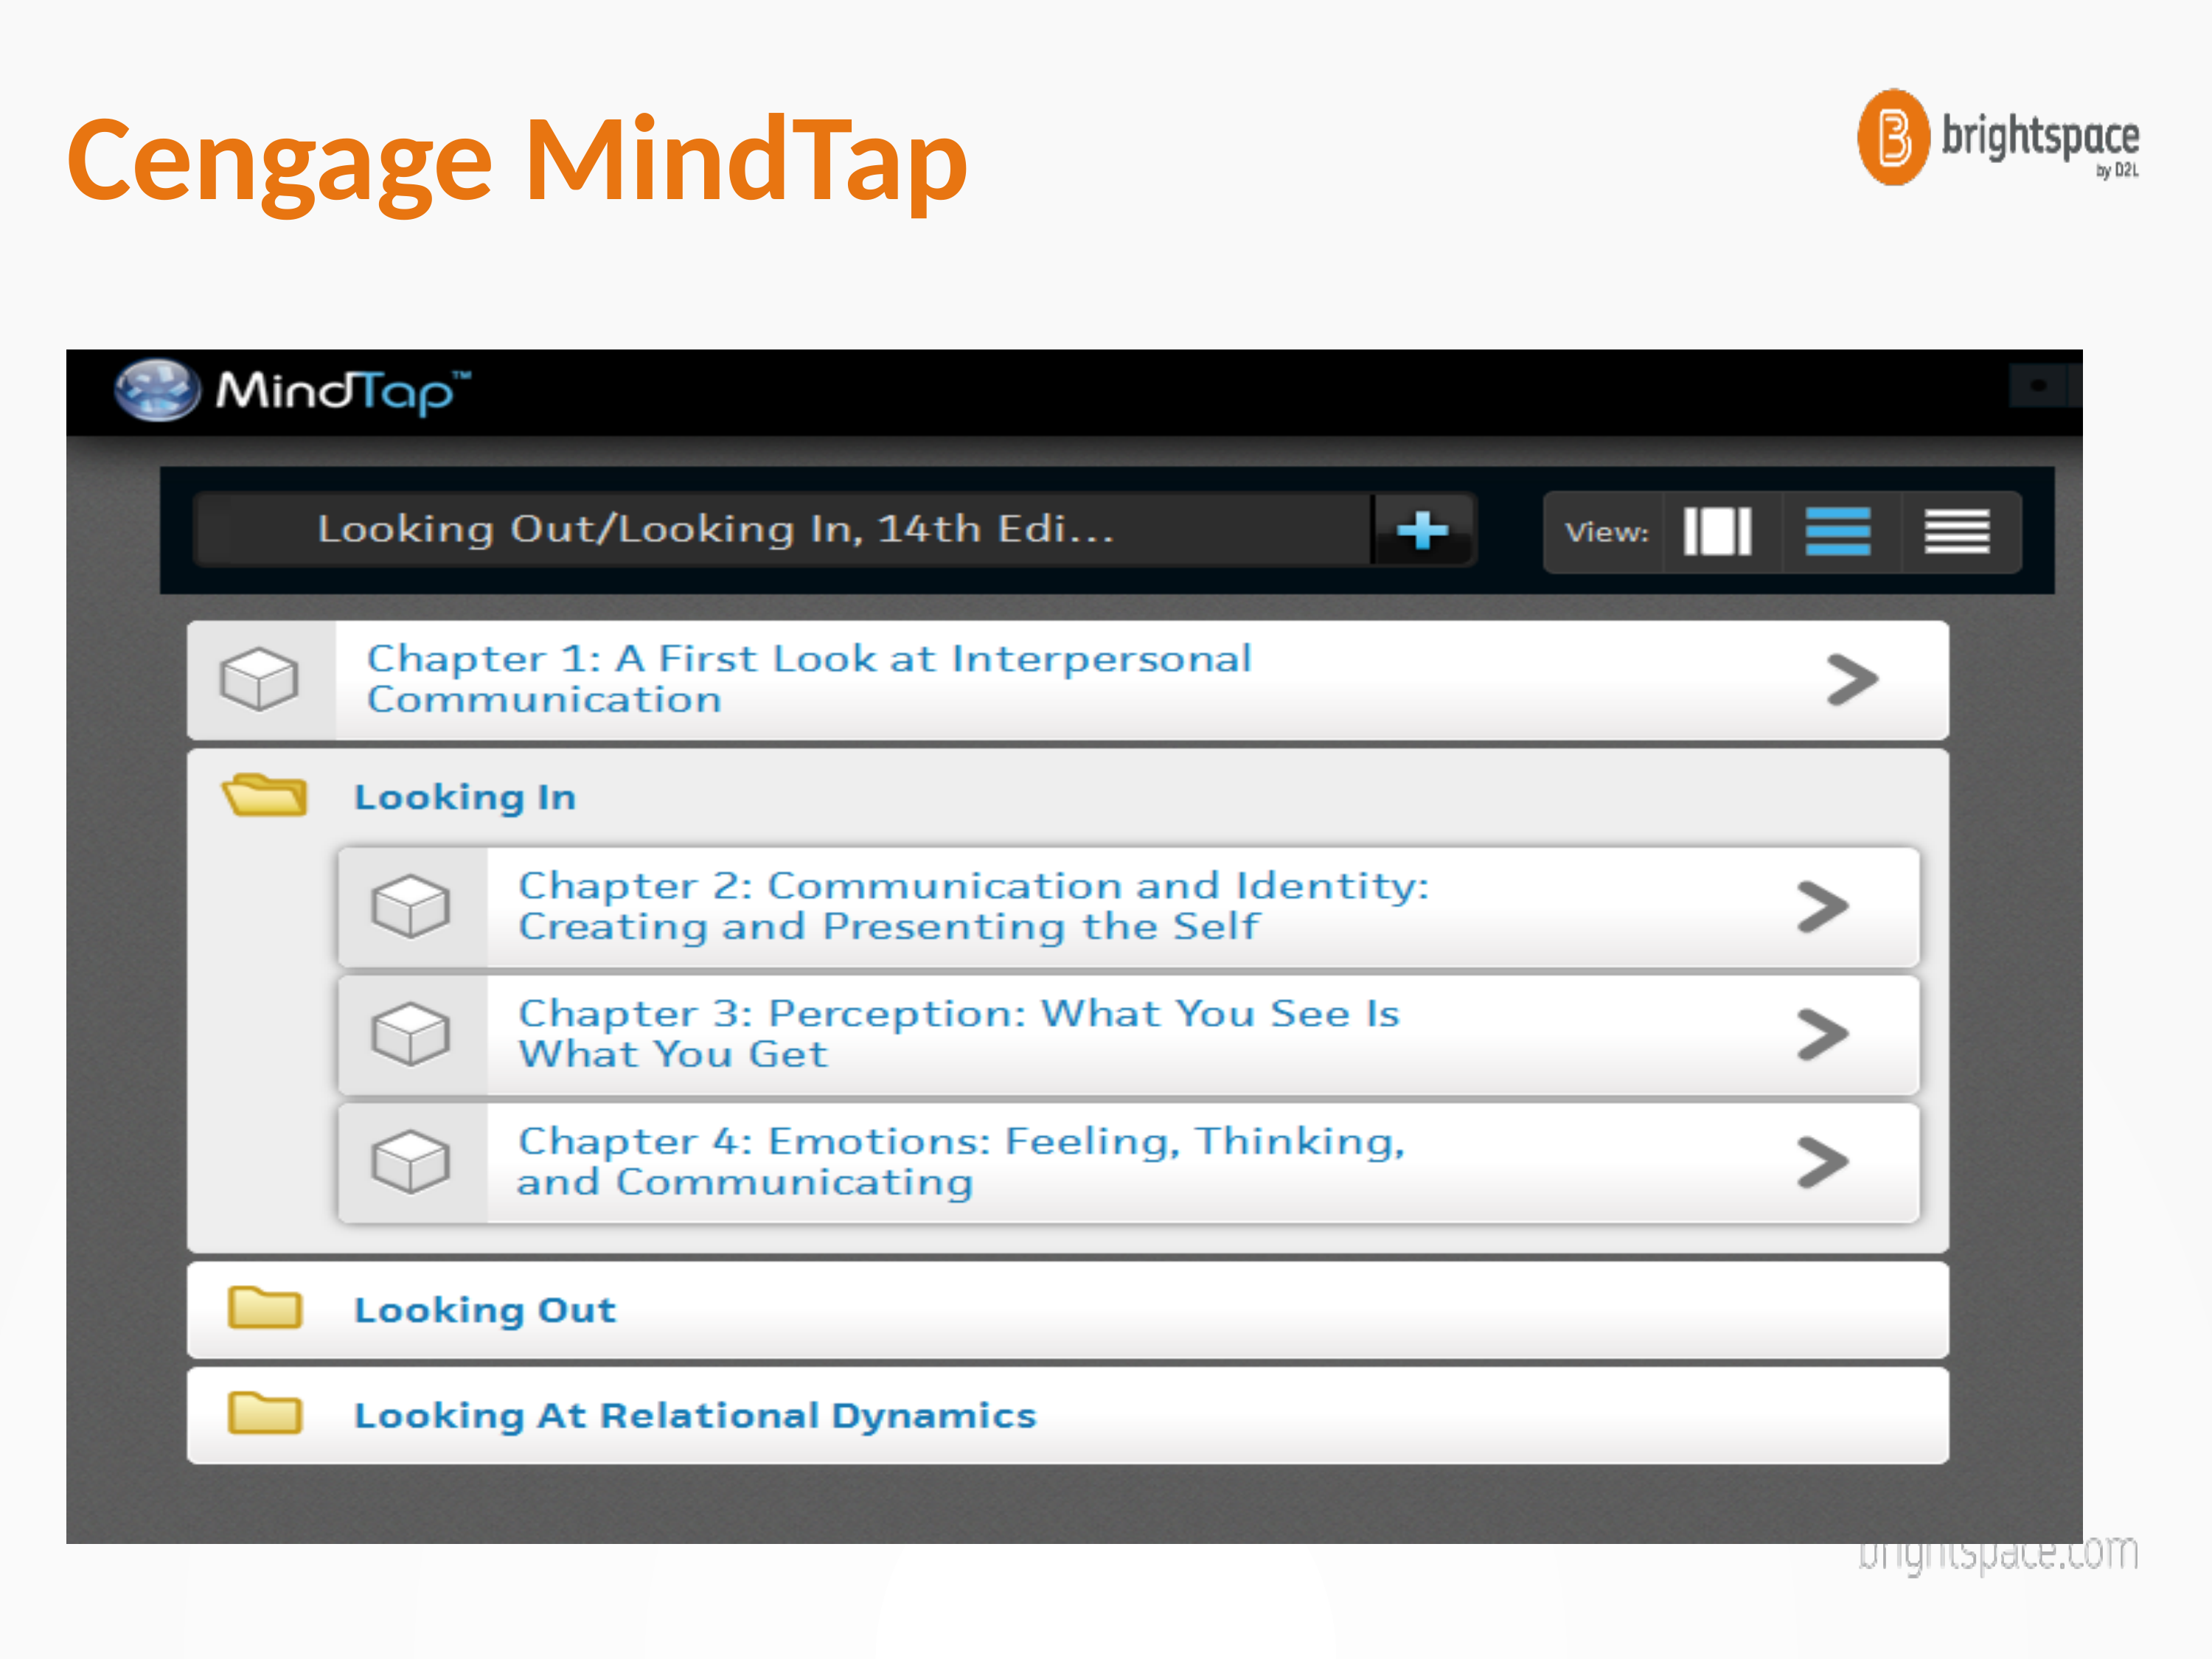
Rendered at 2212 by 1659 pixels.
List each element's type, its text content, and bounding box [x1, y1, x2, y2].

title Cengage MindTap [66, 76, 1419, 348]
picture [66, 0, 2212, 1659]
